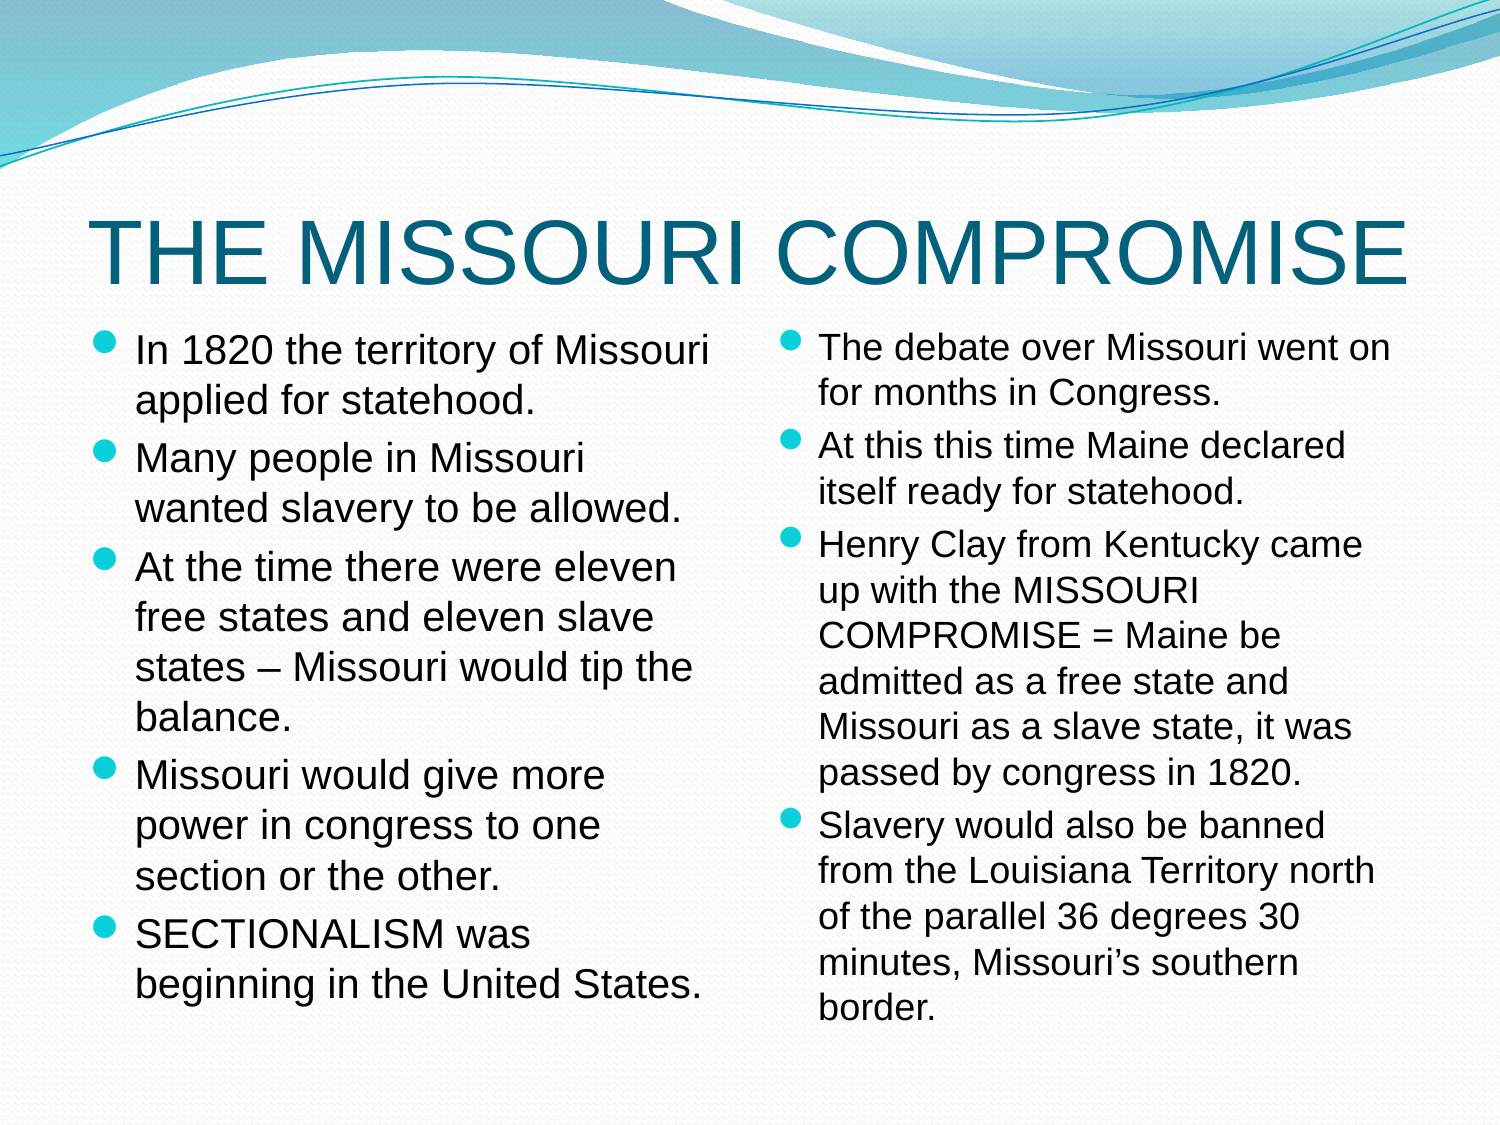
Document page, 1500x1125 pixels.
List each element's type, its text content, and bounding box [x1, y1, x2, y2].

list The debate over Missouri went on for months in Congress. At this this time Maine declared itself ready for statehood. Henry Clay from Kentucky came up with the MISSOURI COMPROMISE = Maine be admitted as a free state and Missouri as a slave state, it was passed by congress in 1820. Slavery would also be banned from the Louisiana Territory north of the parallel 36 degrees 30 minutes, Missouri’s southern border. [762, 314, 1425, 1043]
title THE MISSOURI COMPROMISE [75, 115, 1425, 303]
list In 1820 the territory of Missouri applied for statehood. Many people in Missouri wanted slavery to be allowed. At the time there were eleven free states and eleven slave states – Missouri would tip the balance. Missouri would give more power in congress to one section or the other. SECTIONALISM was beginning in the United States. [75, 314, 738, 1043]
